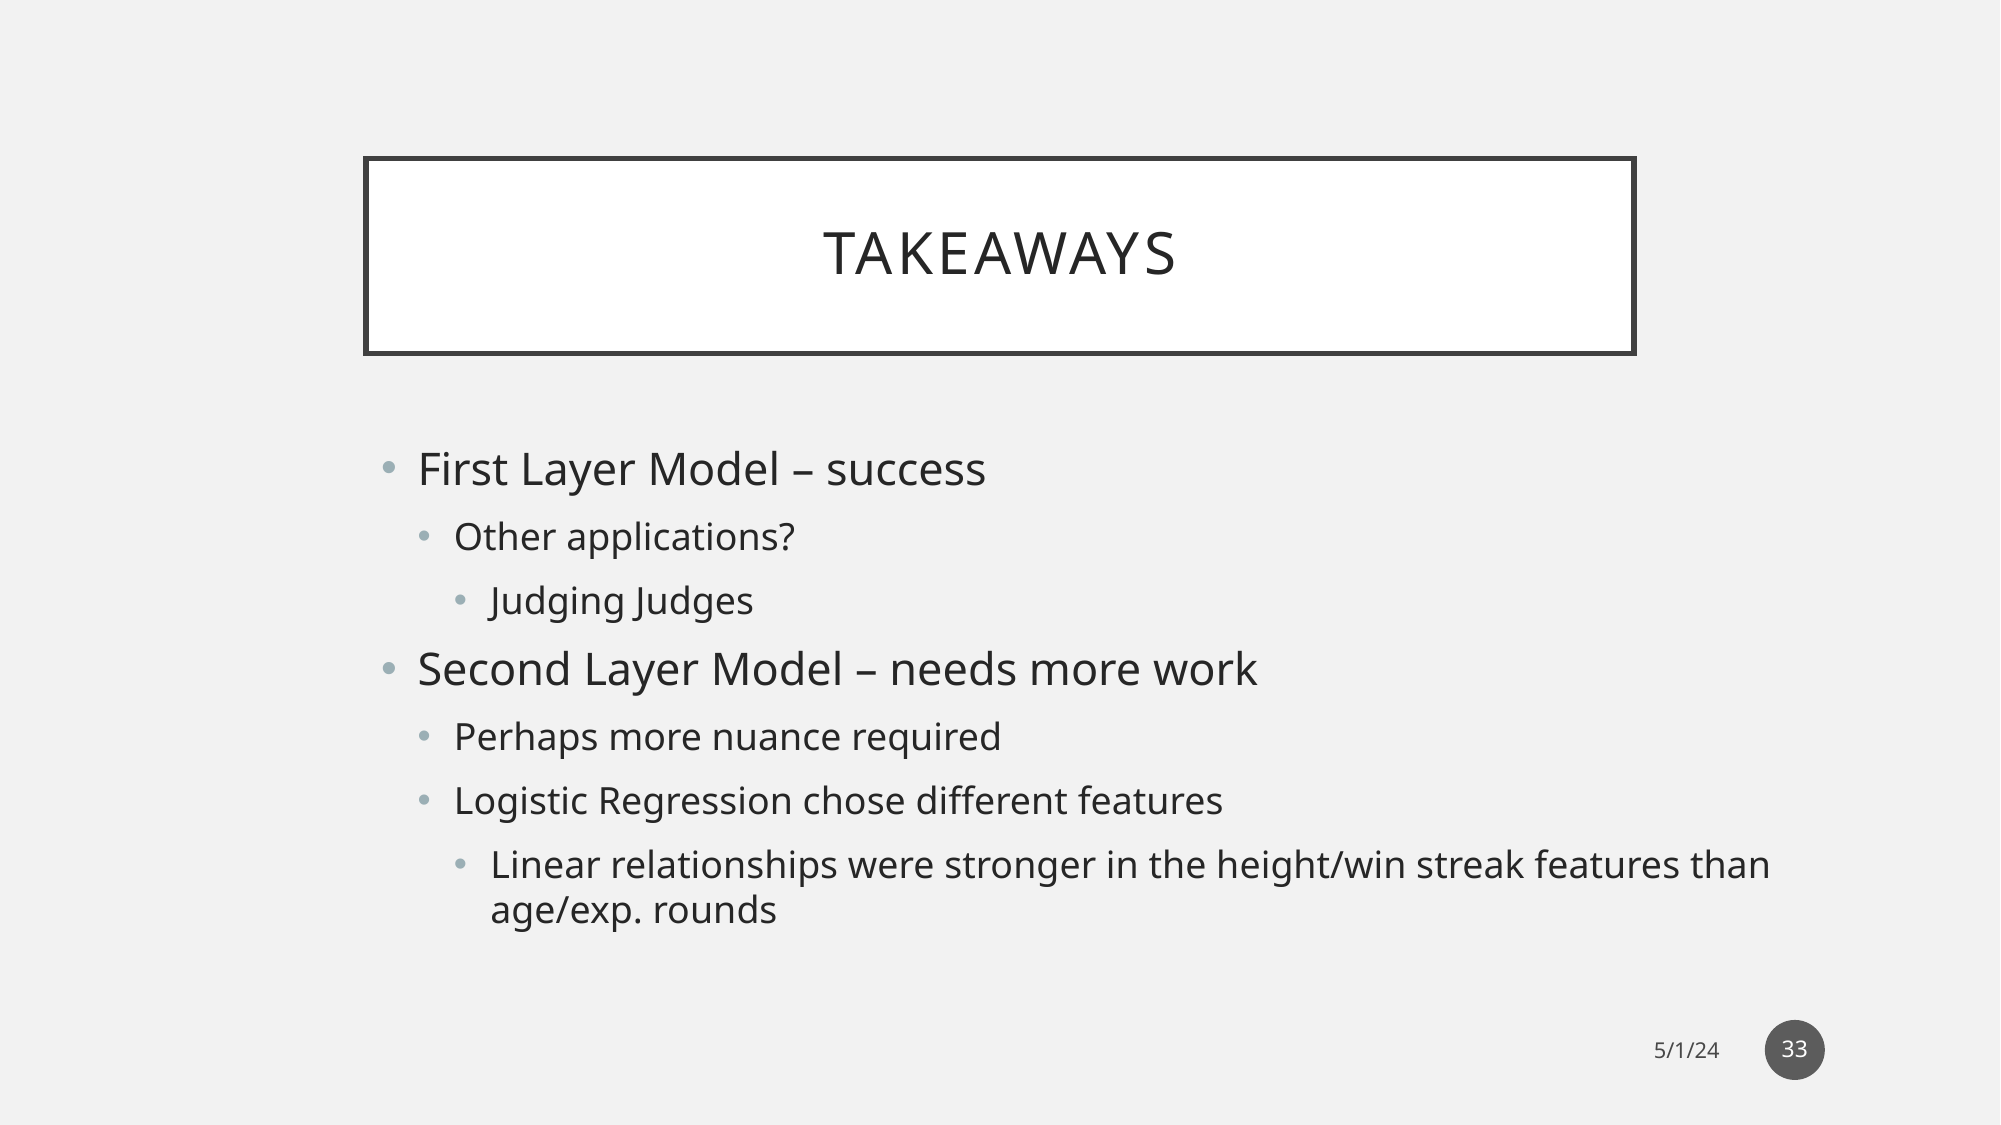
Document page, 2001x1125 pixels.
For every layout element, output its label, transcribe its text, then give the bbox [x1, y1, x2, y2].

title takeaways [363, 156, 1637, 356]
slide_number 33 [1764, 1019, 1825, 1080]
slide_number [1283, 1023, 1735, 1077]
list First Layer Model – success Other applications? Judging Judges Second Layer Model – needs more work Perhaps more nuance required Logistic Regression chose different features Linear relationships were stronger in the height/win streak features than age/exp. rounds [366, 432, 1792, 942]
